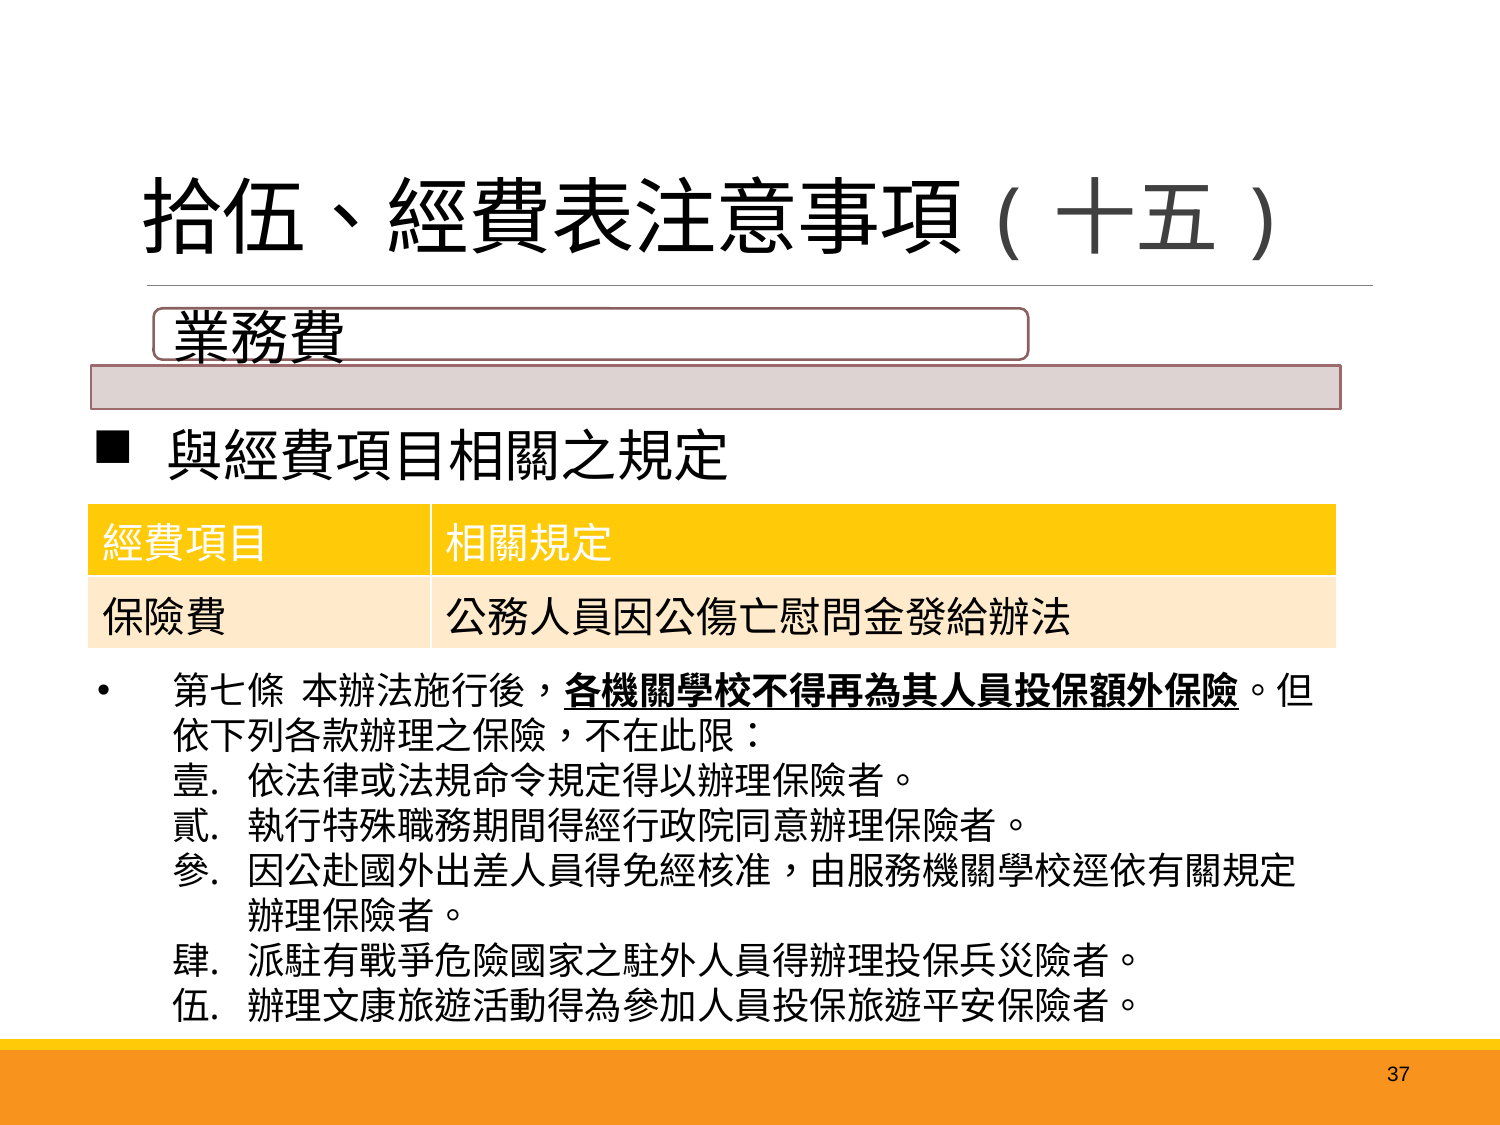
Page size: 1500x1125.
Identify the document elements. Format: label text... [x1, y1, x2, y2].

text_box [90, 302, 1342, 410]
slide_number 37 [1074, 1042, 1425, 1103]
title 拾伍、經費表注意事項(十五) [105, 94, 1324, 272]
table_cell 公務人員因公傷亡慰問金發給辦法 [432, 577, 1336, 648]
table_header 相關規定 [432, 504, 1336, 575]
text_box 與經費項目相關之規定 [77, 413, 1341, 496]
table_header 經費項目 [88, 504, 430, 575]
text_box 第七條 本辦法施行後，各機關學校不得再為其人員投保額外保險。但依下列各款辦理之保險，不在此限： 依法律或法規命令規定得以辦理保險者。 執行特殊職務期間得經行政院同意辦理保險者。 因公赴國外出差人員得免經核准，由服務機關學校逕依有關規定辦理保險者。 派駐有戰爭危險國家之駐外人員得辦理投保兵災險者。 辦理文康旅遊活動得為參加人員投保旅遊平安保險者。 [82, 659, 1347, 1035]
table_cell 保險費 [88, 577, 430, 648]
